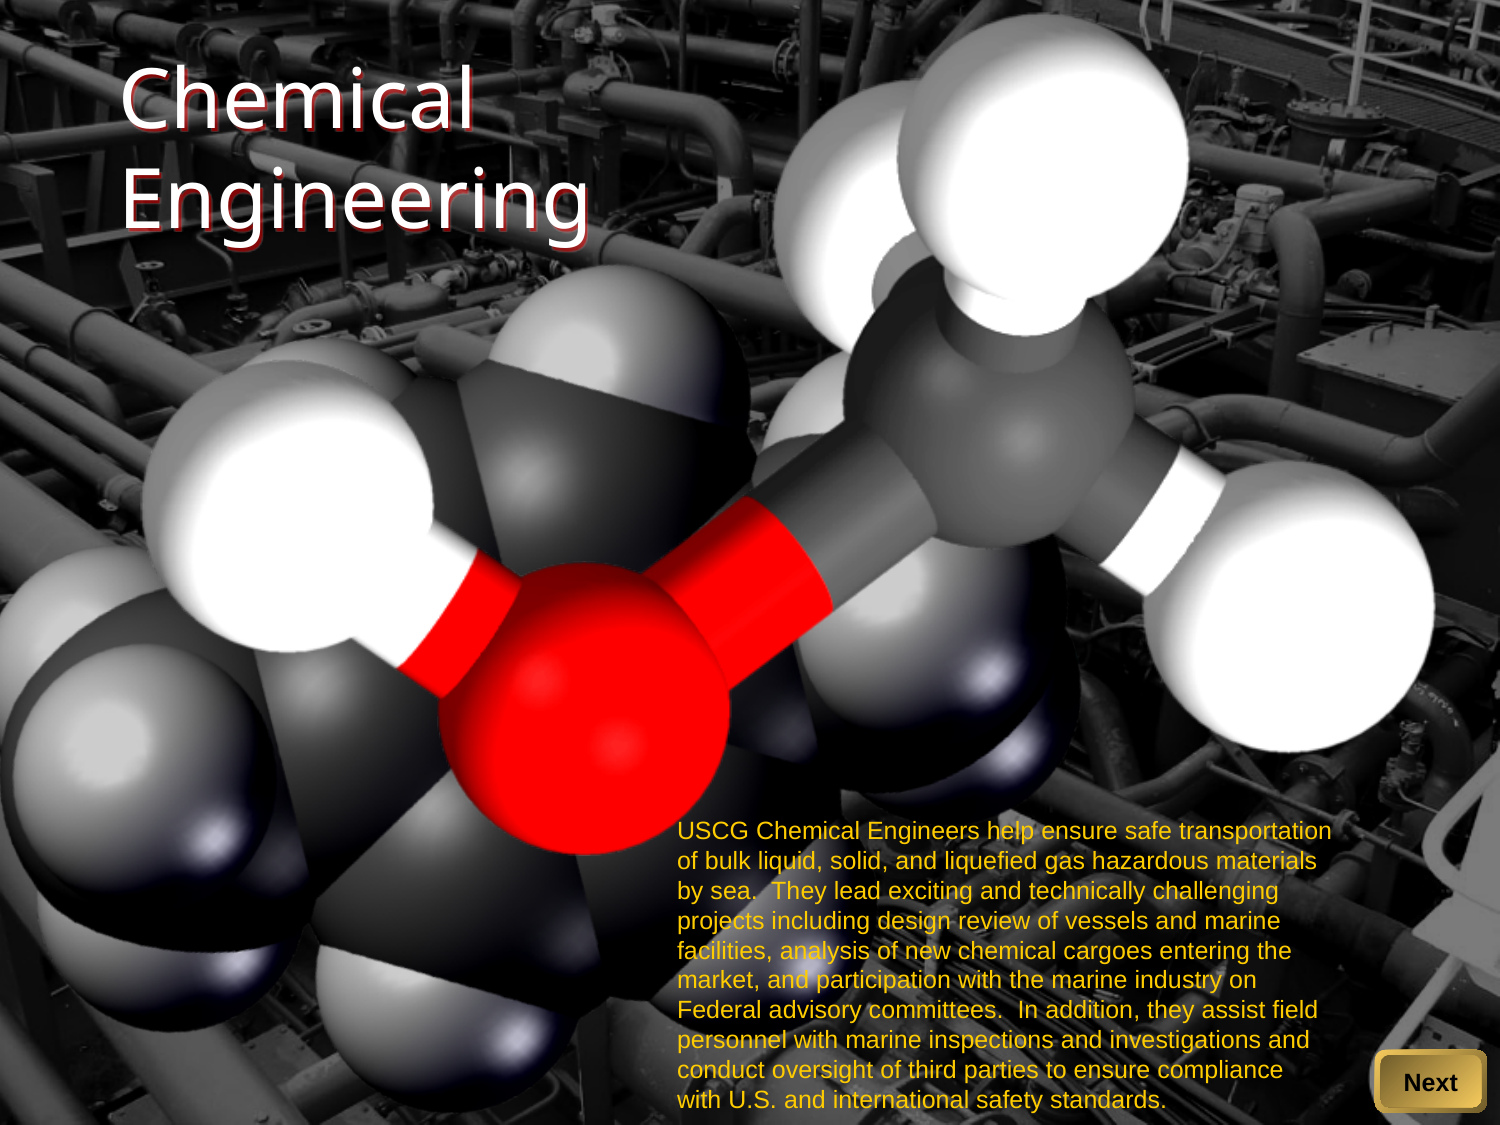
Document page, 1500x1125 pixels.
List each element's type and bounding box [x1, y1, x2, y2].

picture [0, 0, 1500, 1125]
text_box [1374, 1049, 1488, 1113]
